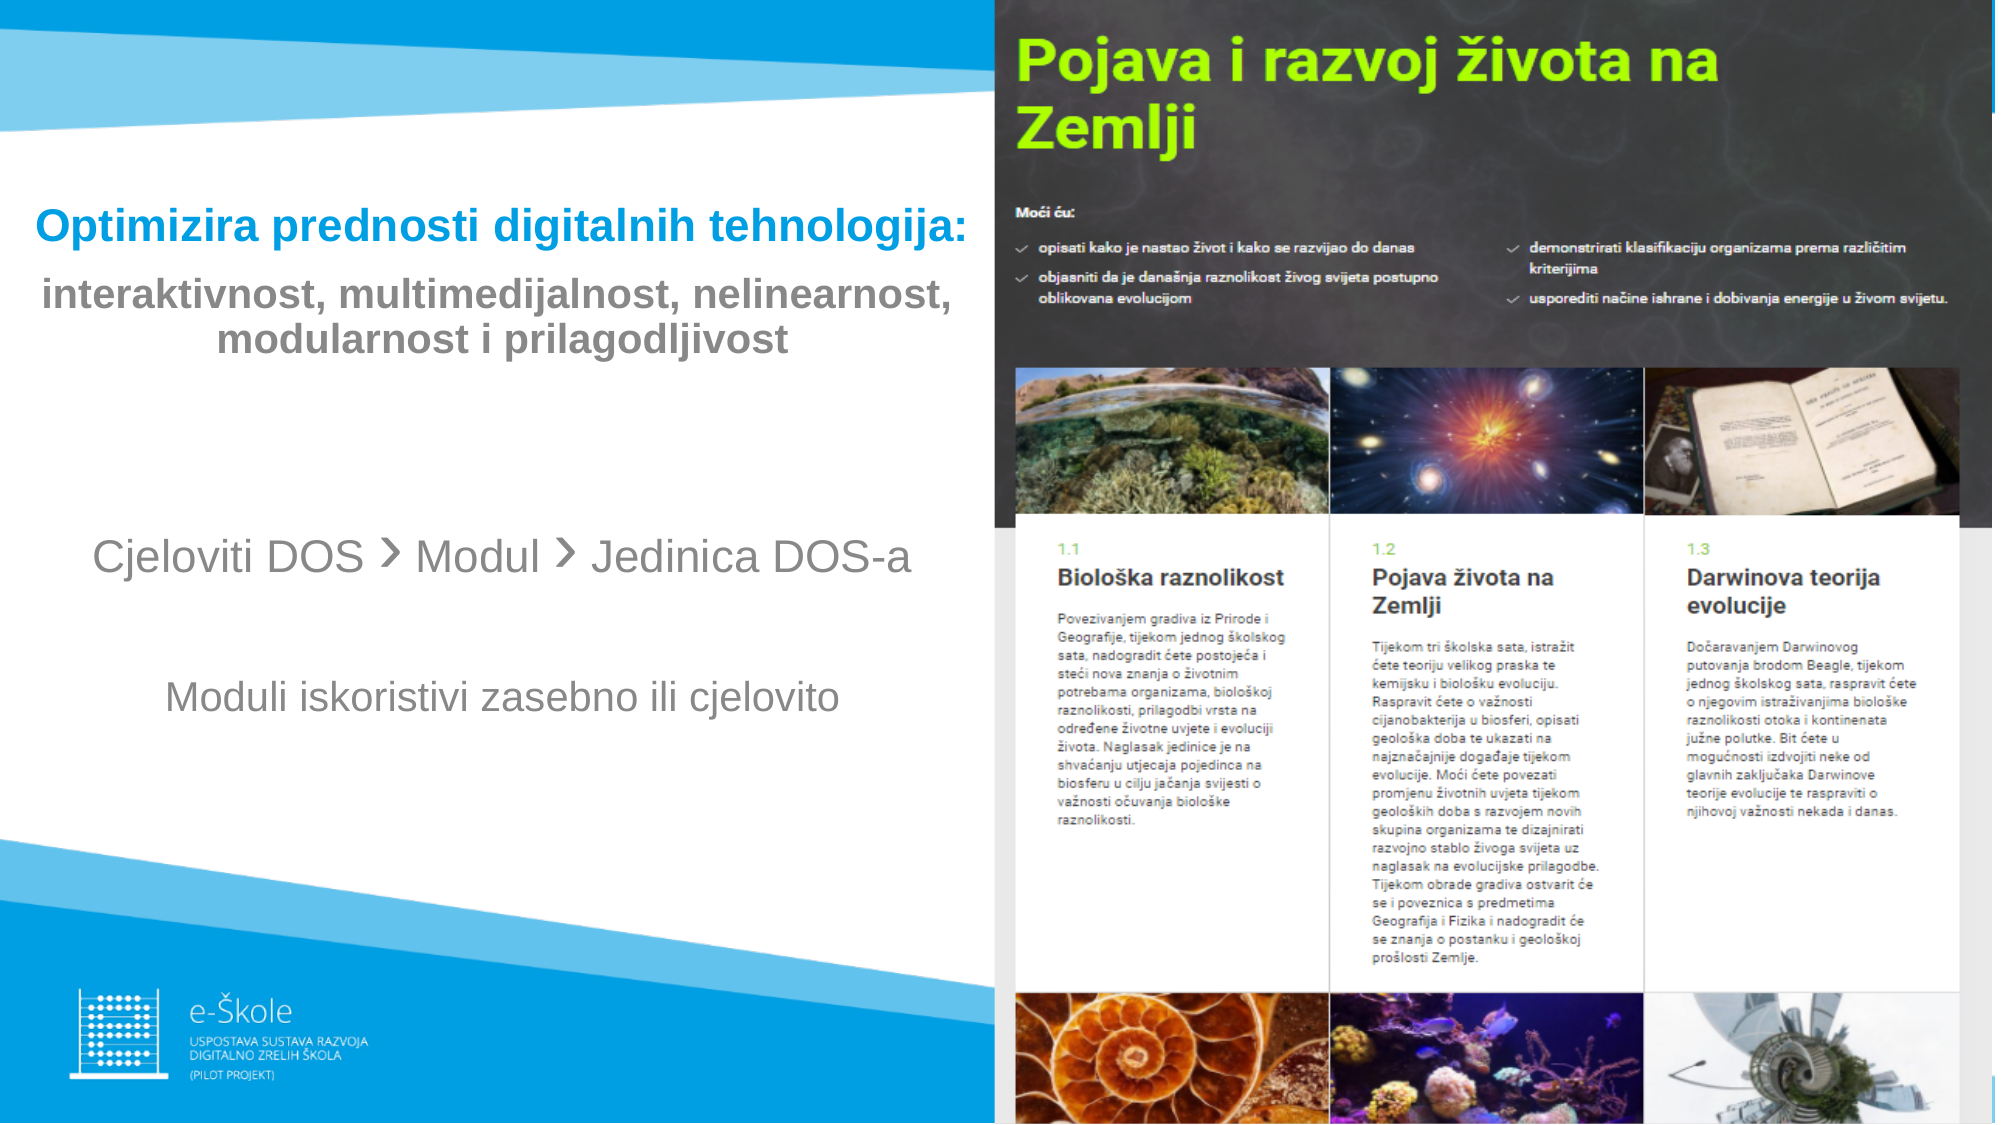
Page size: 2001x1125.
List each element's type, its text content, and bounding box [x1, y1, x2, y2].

picture [278, 1011, 291, 1018]
picture [204, 1037, 210, 1045]
picture [191, 1008, 204, 1018]
picture [237, 999, 243, 1022]
list Optimizira prednosti digitalnih tehnologija: interaktivnost, multimedijalnost, nelinearnost, modularnost i prilagodljivost Cjeloviti DOS › Modul › Jedinica DOS-a Moduli iskoristivi zasebno ili cjelovito [0, 123, 989, 953]
picture [70, 989, 168, 1079]
picture [223, 996, 231, 1001]
picture [223, 1051, 231, 1059]
picture [240, 1053, 247, 1059]
picture [0, 0, 1995, 1124]
picture [355, 1038, 361, 1046]
picture [221, 1037, 236, 1045]
picture [197, 1052, 204, 1059]
